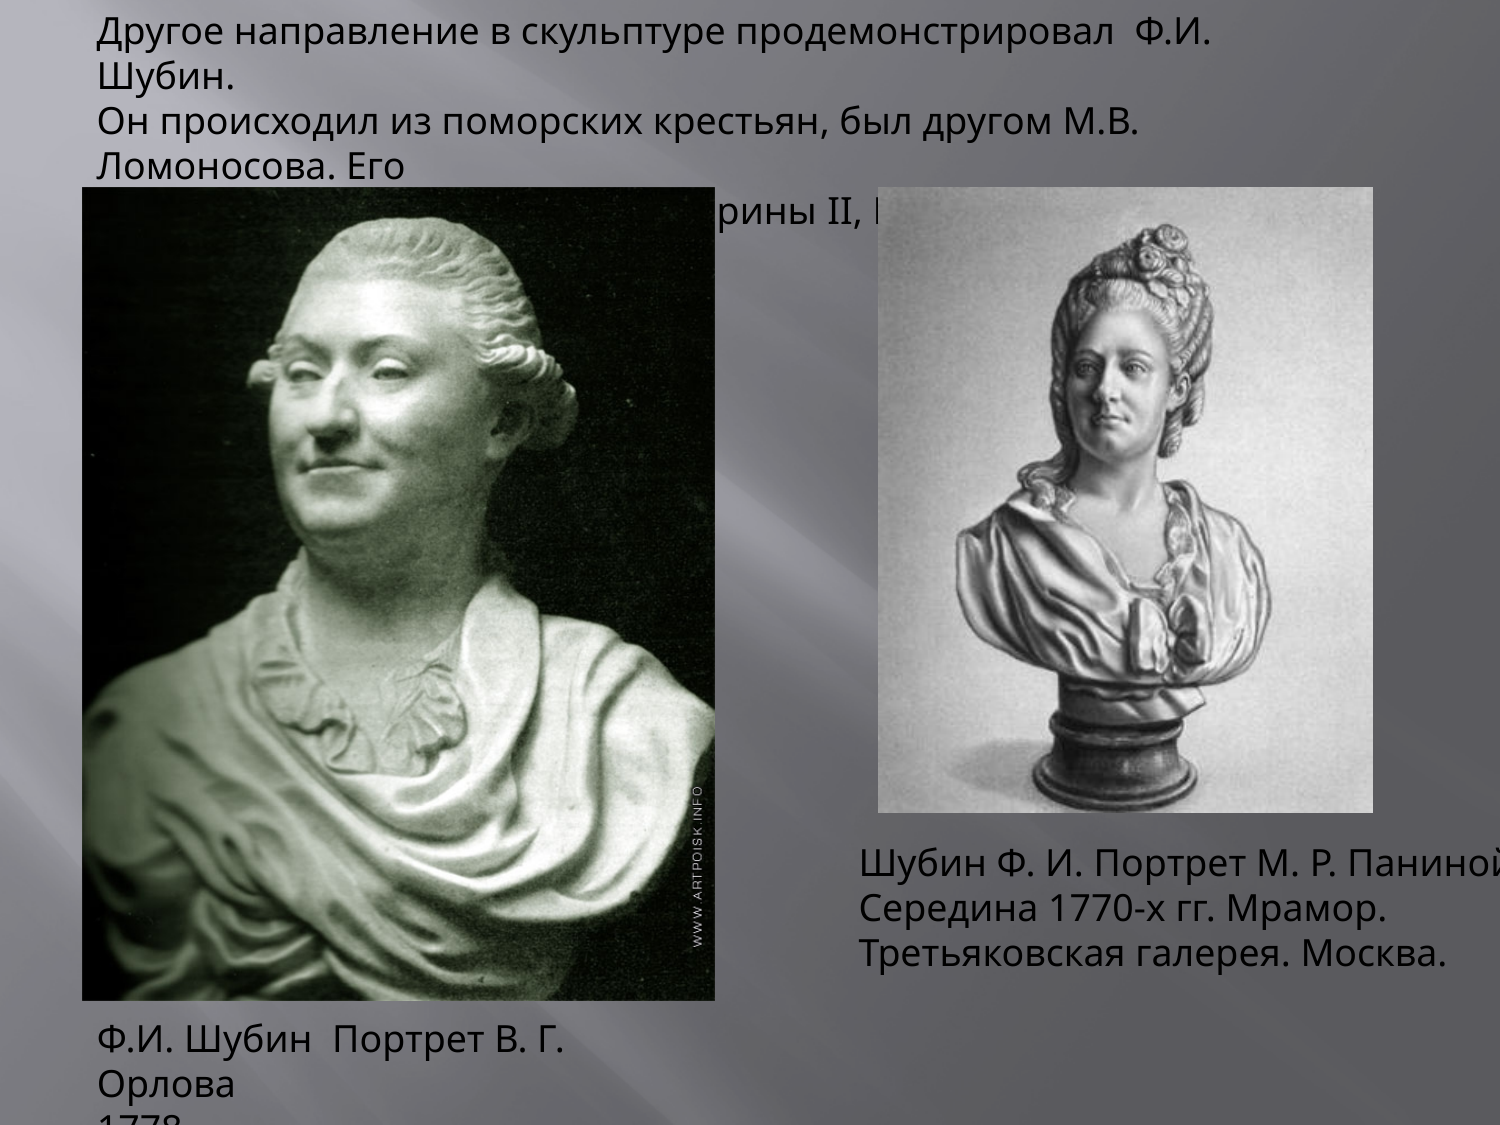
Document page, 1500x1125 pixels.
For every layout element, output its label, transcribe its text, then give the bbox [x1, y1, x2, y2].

picture [81, 187, 716, 1001]
text_box Ф.И. Шубин Портрет В. Г. Орлова 1778 [82, 1007, 704, 1125]
text_box Шубин Ф. И. Портрет М. Р. Паниной. Середина 1770-х гг. Мрамор. Третьяковская галерея. Москва. [843, 831, 1500, 982]
picture [878, 187, 1373, 813]
text_box Другое направление в скульптуре продемонстрировал Ф.И. Шубин. Он происходил из поморских крестьян, был другом М.В. Ломоносова. Его резцу принадлежат бюсты Екатерины II, Павла I , Ломоносова, Румянцева, Суворова, Потемкина. [81, 0, 1350, 330]
